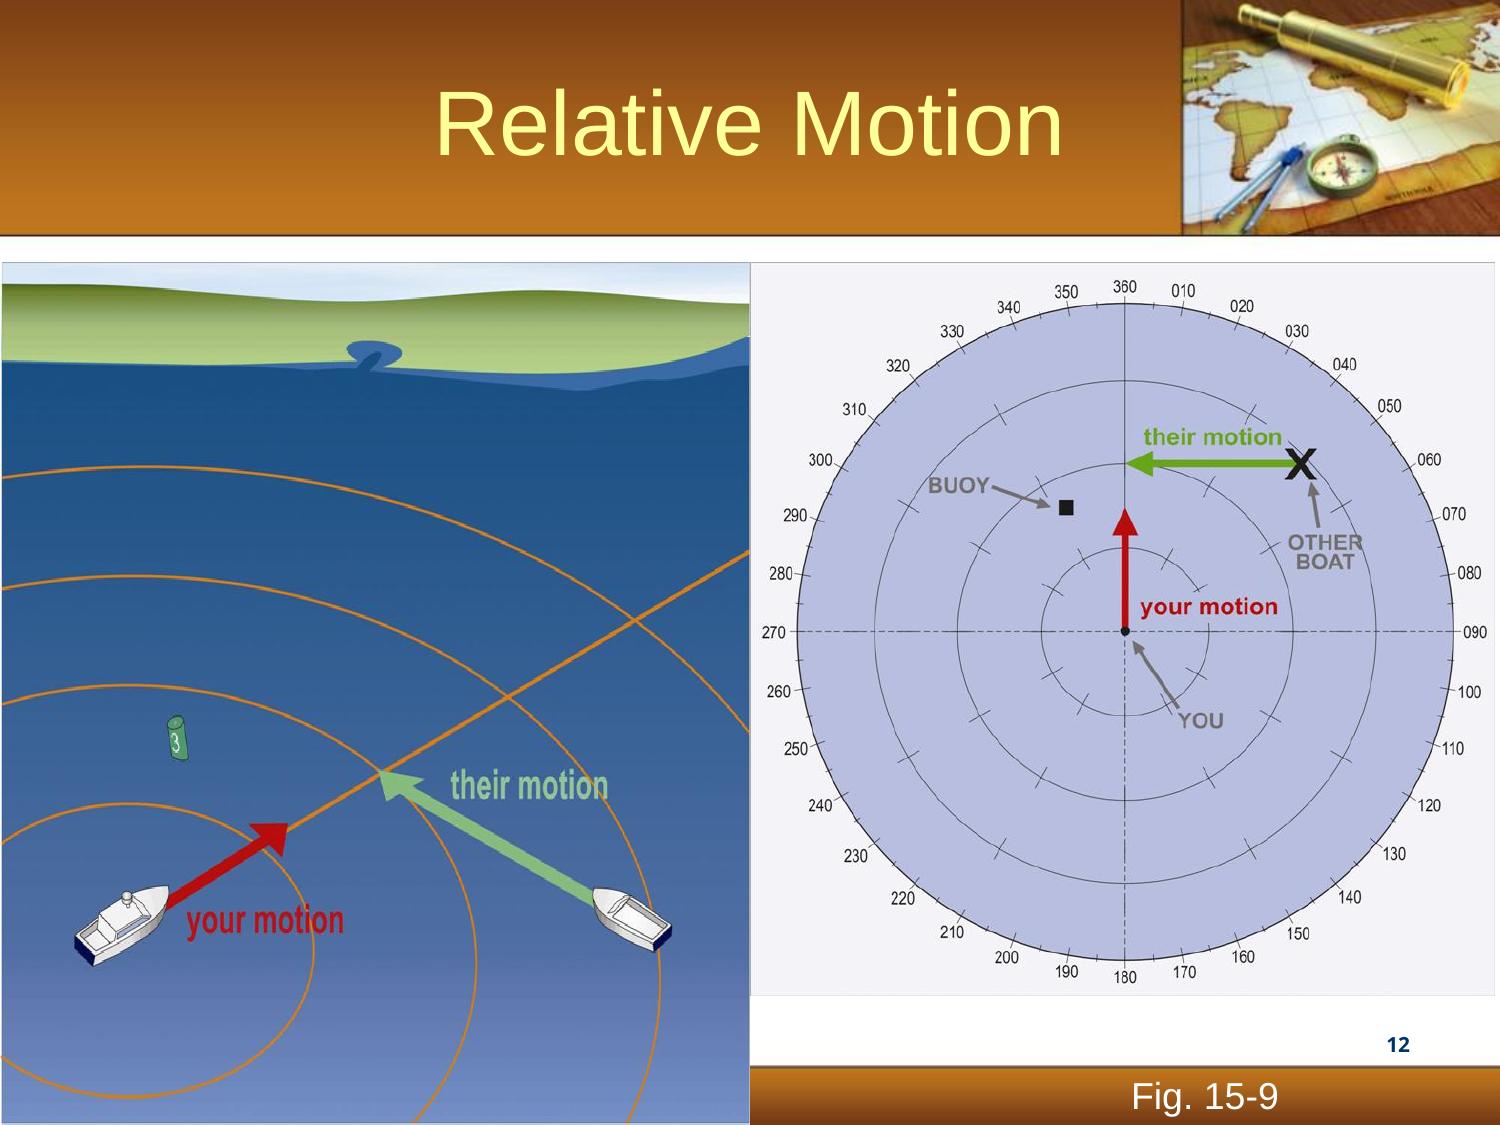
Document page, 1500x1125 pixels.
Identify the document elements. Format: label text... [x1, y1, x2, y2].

text_box Fig. 15-9 [1116, 1064, 1354, 1124]
picture [0, 0, 1500, 1125]
title Relative Motion [75, 24, 1425, 213]
slide_number 12 [1074, 1024, 1425, 1103]
